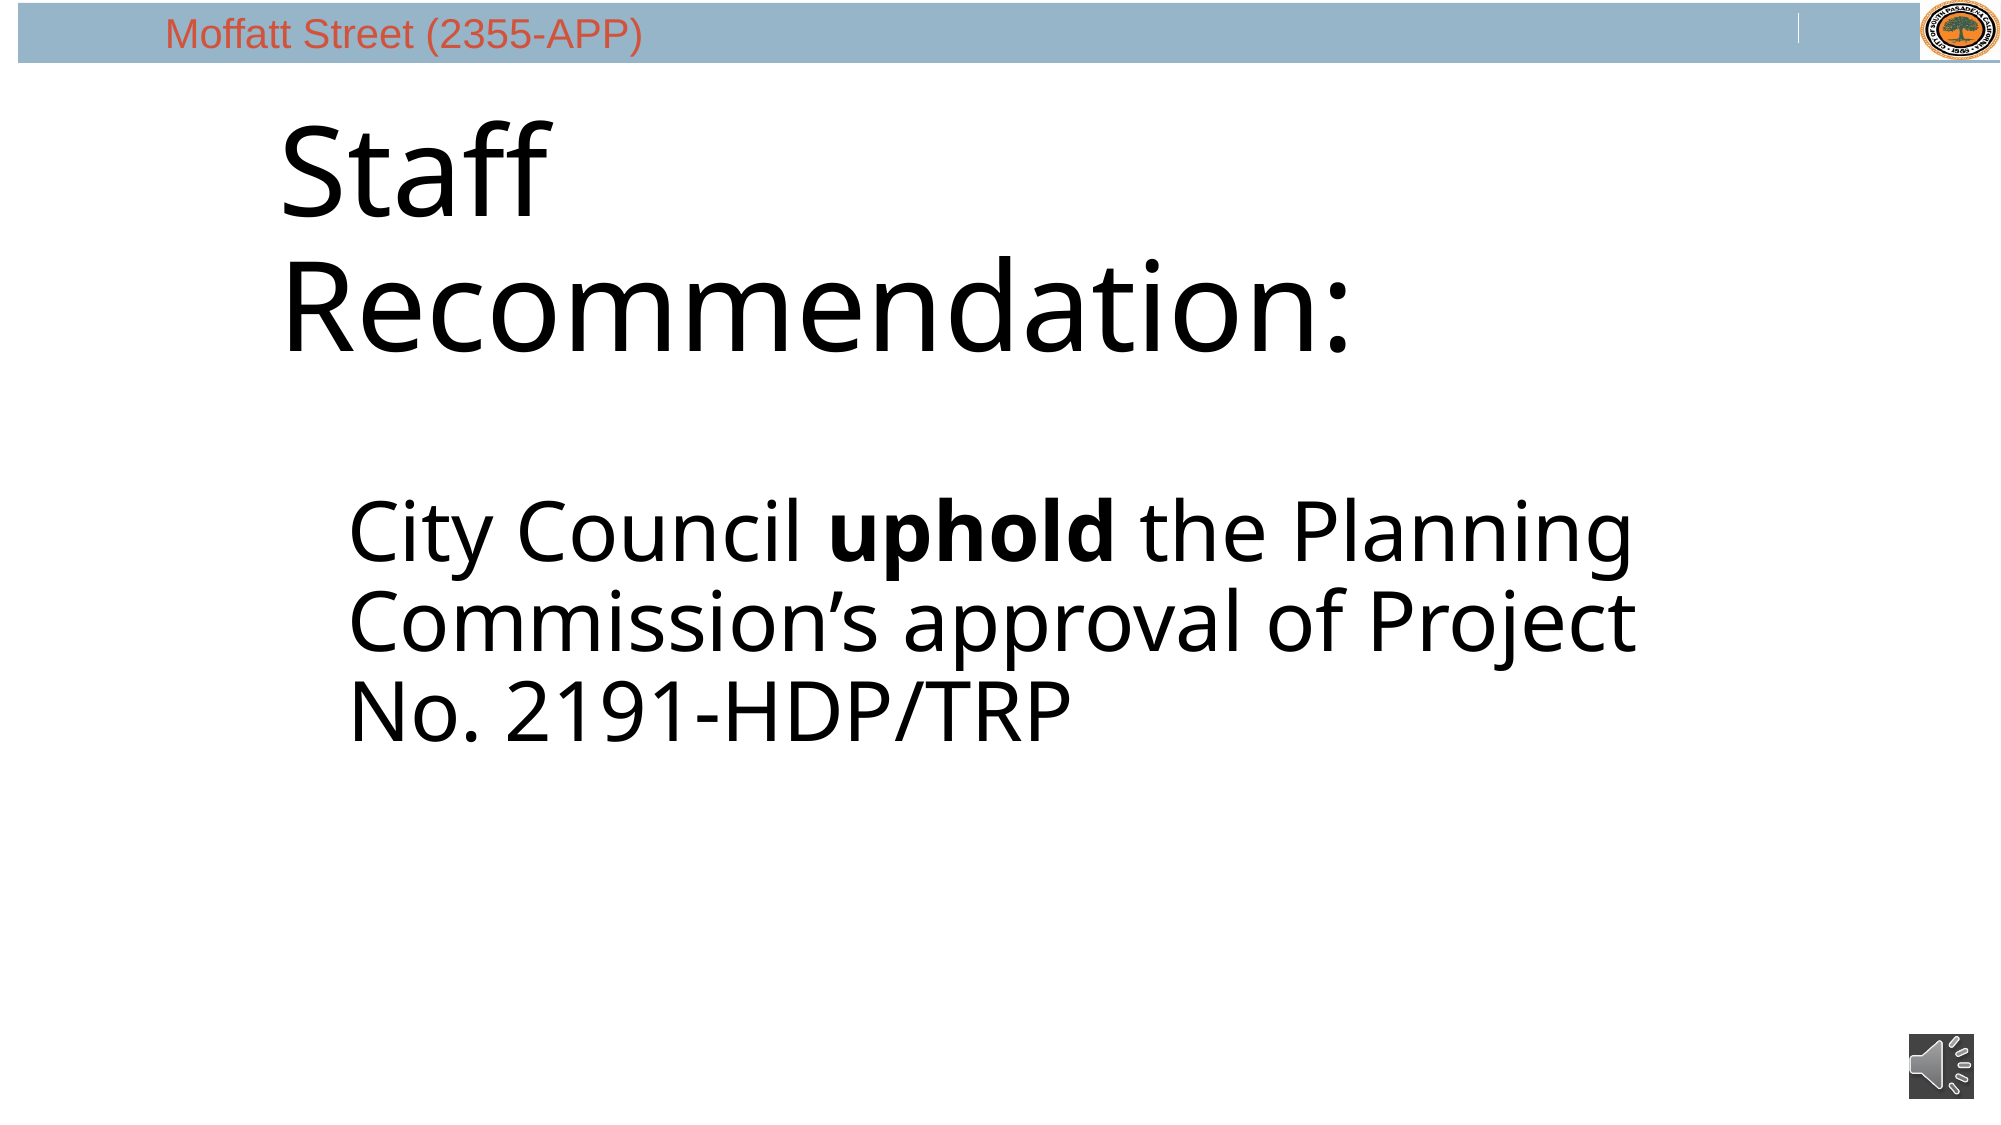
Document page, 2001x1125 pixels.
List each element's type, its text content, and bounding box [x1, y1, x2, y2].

picture [1920, 0, 2000, 60]
picture [1908, 1033, 1975, 1100]
text_box Staff Recommendation: [263, 214, 1458, 405]
text_box City Council uphold the Planning Commission’s approval of Project No. 2191-HDP/TRP [332, 219, 1660, 1029]
